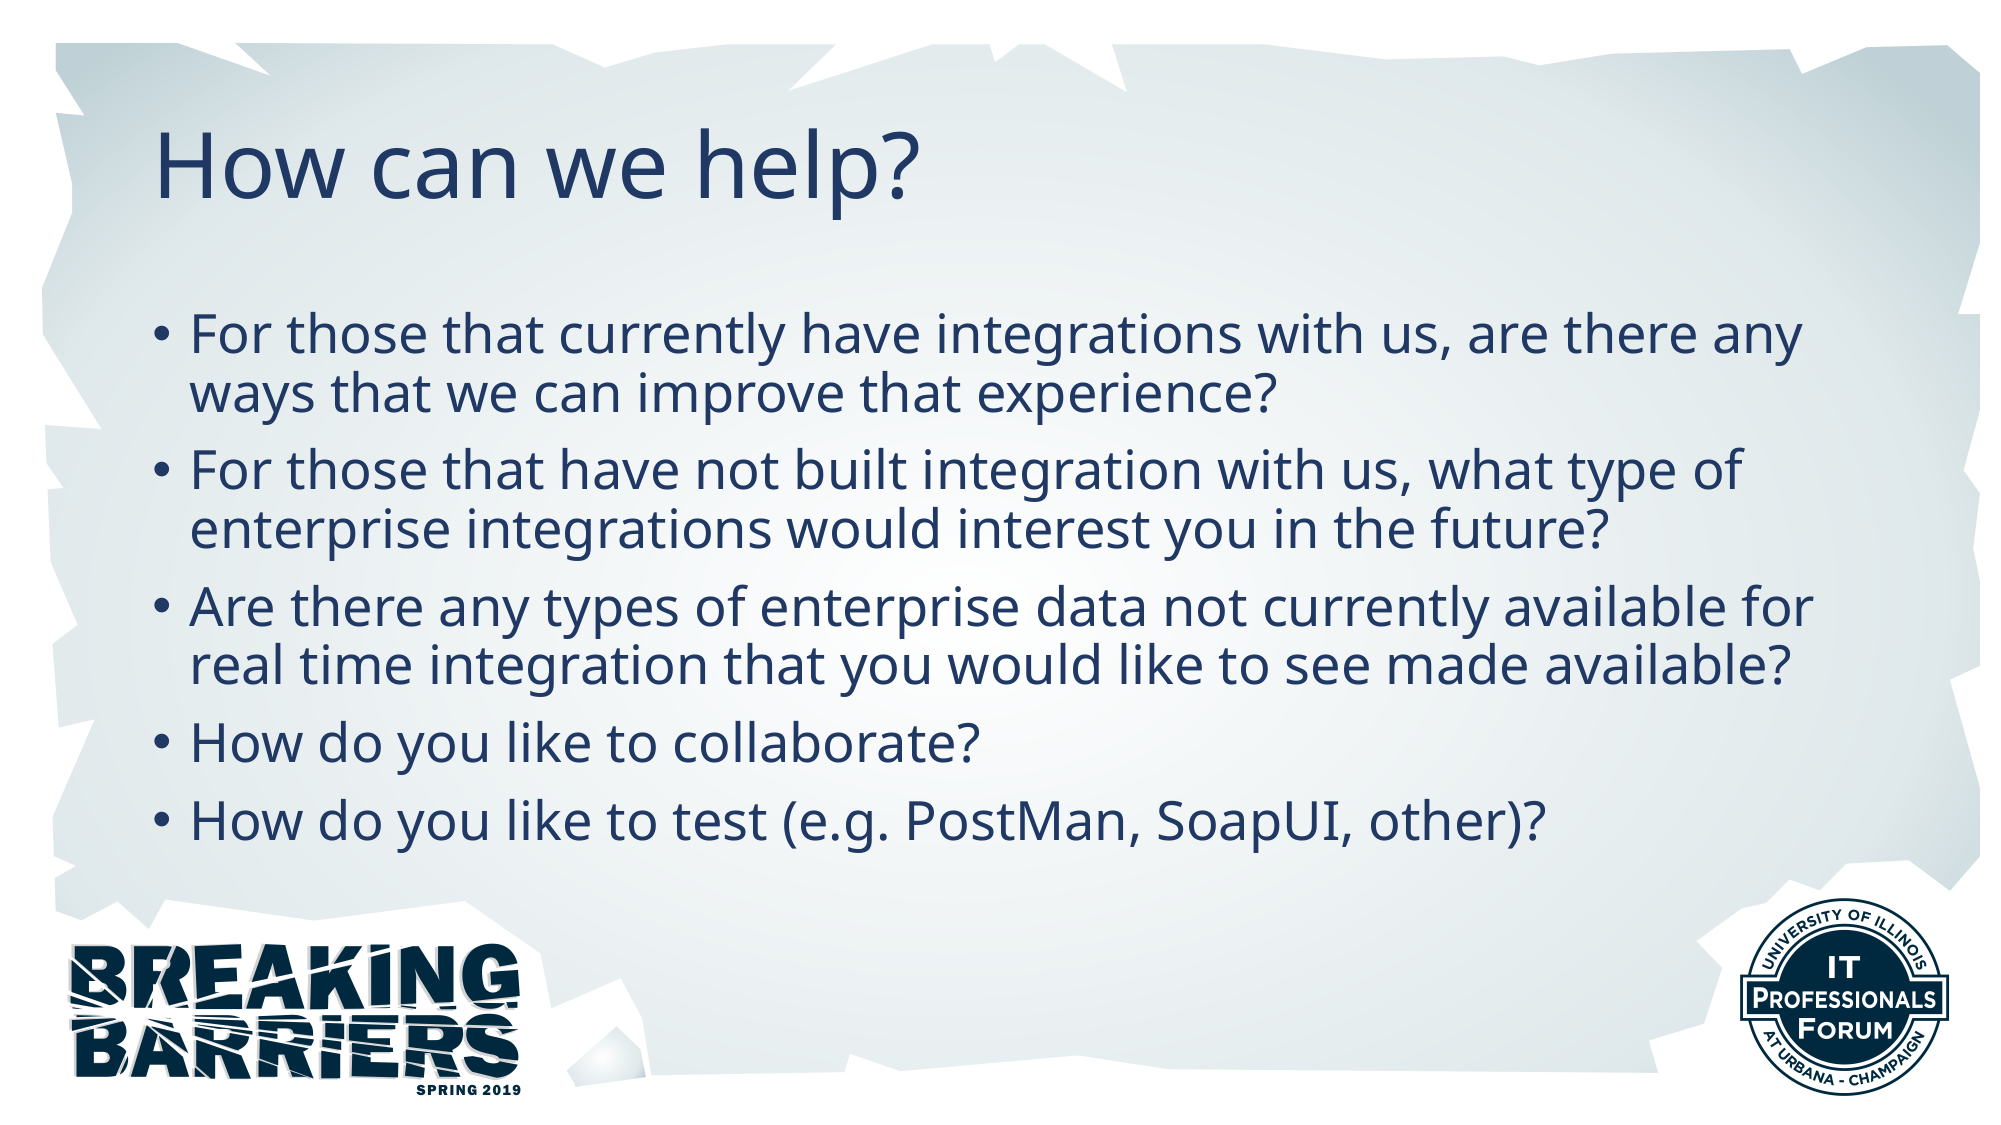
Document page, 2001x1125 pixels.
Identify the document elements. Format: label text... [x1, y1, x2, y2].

list For those that currently have integrations with us, are there any ways that we can improve that experience? For those that have not built integration with us, what type of enterprise integrations would interest you in the future? Are there any types of enterprise data not currently available for real time integration that you would like to see made available? How do you like to collaborate? How do you like to test (e.g. PostMan, SoapUI, other)? [137, 299, 1863, 868]
picture [0, 0, 2001, 1125]
title How can we help? [137, 59, 1863, 278]
